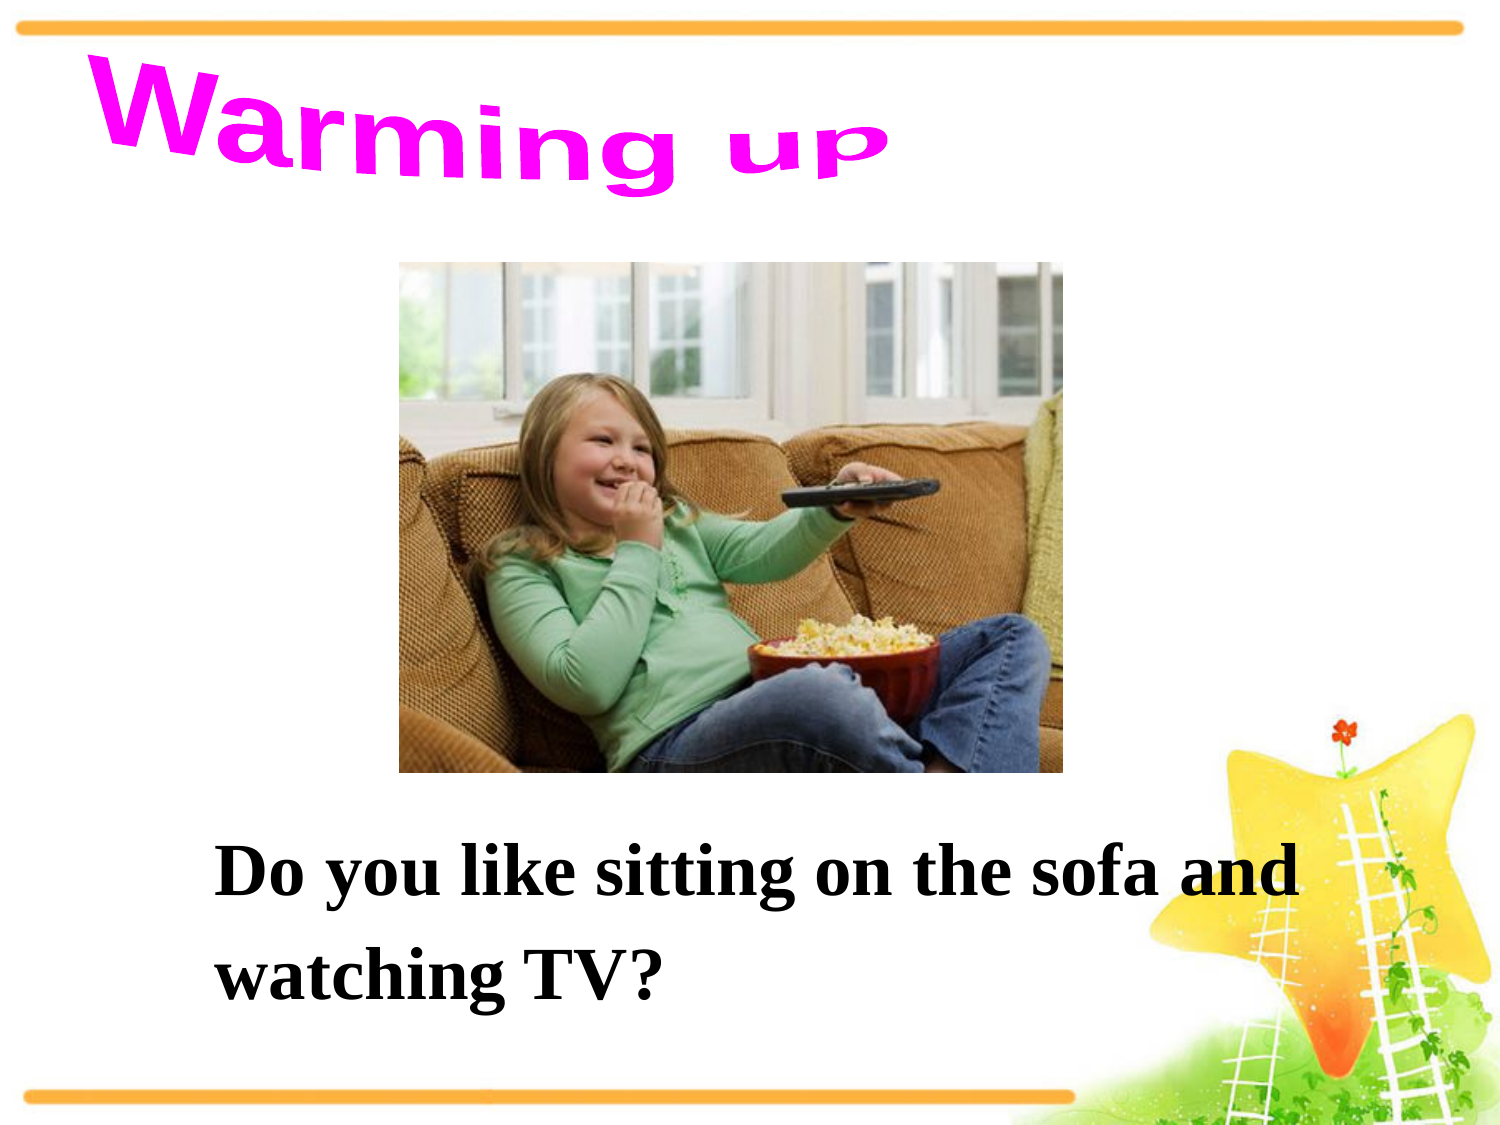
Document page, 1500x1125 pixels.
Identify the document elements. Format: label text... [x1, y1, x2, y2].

text_box Do you like sitting on the sofa and watching TV? [199, 799, 1325, 1022]
picture [0, 0, 1500, 1125]
